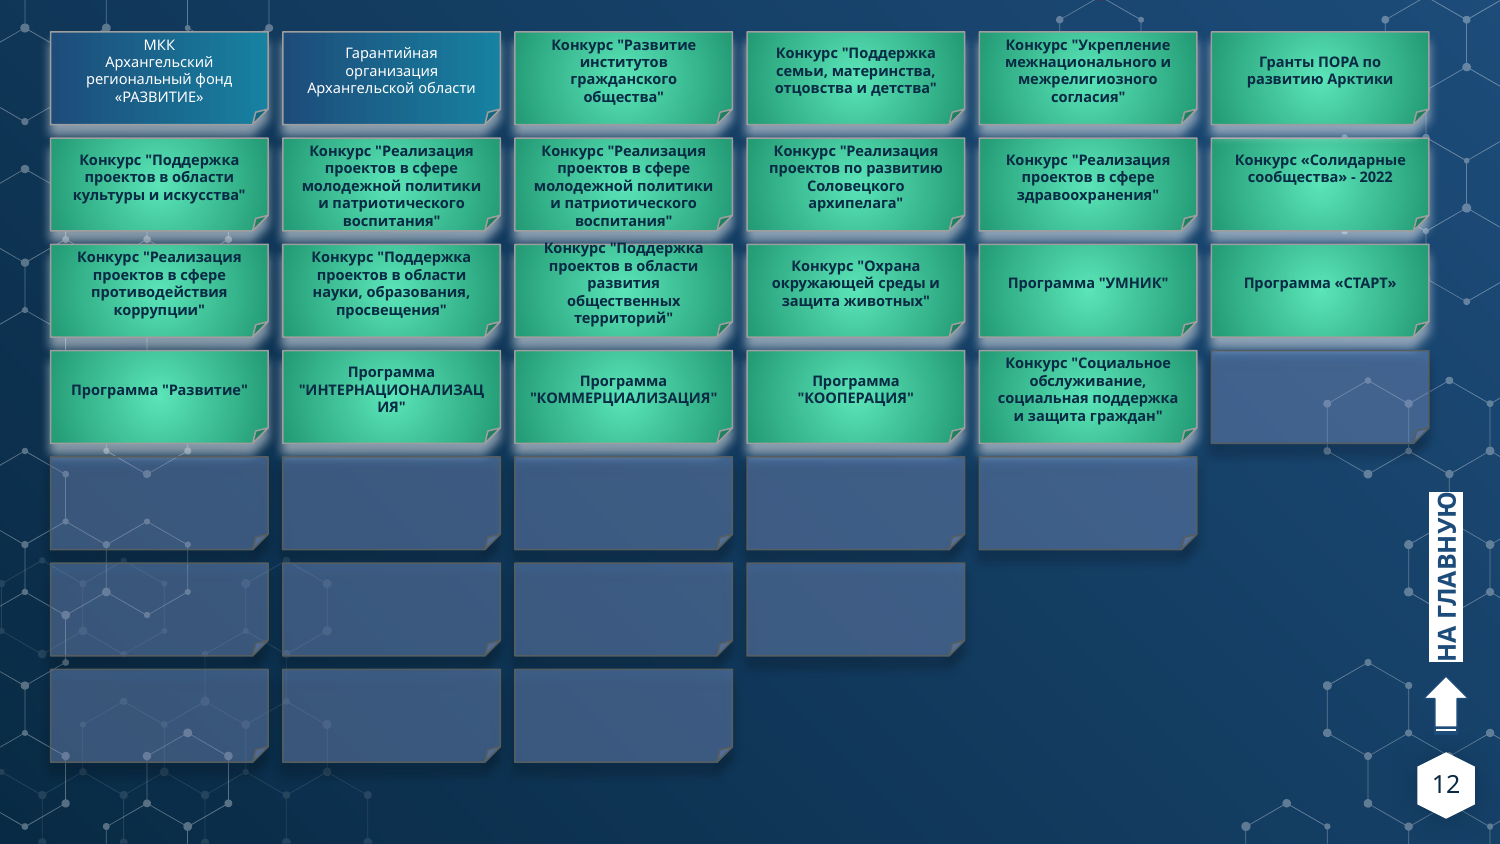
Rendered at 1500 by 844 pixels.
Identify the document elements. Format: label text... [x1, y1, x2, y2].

text_box Программа «СТАРТ» [1211, 244, 1429, 338]
text_box Программа "КОММЕРЦИАЛИЗАЦИЯ" [514, 350, 733, 444]
text_box Программа "ИНТЕРНАЦИОНАЛИЗАЦИЯ" [282, 350, 501, 444]
text_box [282, 456, 501, 550]
text_box [282, 669, 501, 763]
text_box [50, 456, 269, 550]
text_box Конкурс "Реализация проектов в сфере молодежной политики и патриотического воспитания" [514, 138, 733, 231]
text_box Конкурс "Реализация проектов в сфере молодежной политики и патриотического воспитания" [282, 138, 501, 231]
text_box [979, 456, 1197, 550]
text_box [1423, 678, 1469, 735]
text_box Конкурс "Реализация проектов в сфере здравоохранения" [979, 138, 1197, 231]
text_box Конкурс "Реализация проектов в сфере противодействия коррупции" [50, 244, 269, 338]
text_box Конкурс "Охрана окружающей среды и защита животных" [747, 244, 965, 338]
text_box [514, 456, 733, 550]
text_box Конкурс "Поддержка семьи, материнства, отцовства и детства" [747, 31, 965, 125]
text_box Конкурс "Развитие институтов гражданского общества" [514, 31, 733, 125]
text_box Конкурс "Реализация проектов по развитию Соловецкого архипелага" [747, 138, 965, 231]
text_box [282, 563, 501, 656]
text_box [747, 563, 965, 656]
text_box [747, 456, 965, 550]
text_box [50, 563, 269, 656]
text_box Гранты ПОРА по развитию Арктики [1211, 31, 1429, 125]
text_box Программа "Развитие" [50, 350, 269, 444]
text_box [514, 563, 733, 656]
text_box Конкурс "Поддержка проектов в области развития общественных территорий" [514, 244, 733, 338]
text_box Конкурс «Солидарные сообщества» - 2022 [1211, 138, 1429, 231]
text_box Конкурс "Поддержка проектов в области науки, образования, просвещения" [282, 244, 501, 338]
text_box Гарантийная организация Архангельской области [282, 31, 501, 125]
text_box [1211, 350, 1429, 444]
slide_number 12 [1417, 752, 1475, 819]
text_box Программа "УМНИК" [979, 244, 1197, 338]
text_box НА ГЛАВНУЮ [1415, 451, 1476, 678]
text_box Конкурс "Поддержка проектов в области культуры и искусства" [50, 138, 269, 231]
text_box Конкурс "Укрепление межнационального и межрелигиозного согласия" [979, 31, 1197, 125]
text_box [514, 669, 733, 763]
text_box [50, 669, 269, 763]
text_box МКК Архангельский региональный фонд «РАЗВИТИЕ» [50, 31, 269, 125]
text_box Программа "КООПЕРАЦИЯ" [747, 350, 965, 444]
text_box Конкурс "Социальное обслуживание, социальная поддержка и защита граждан" [979, 350, 1197, 444]
